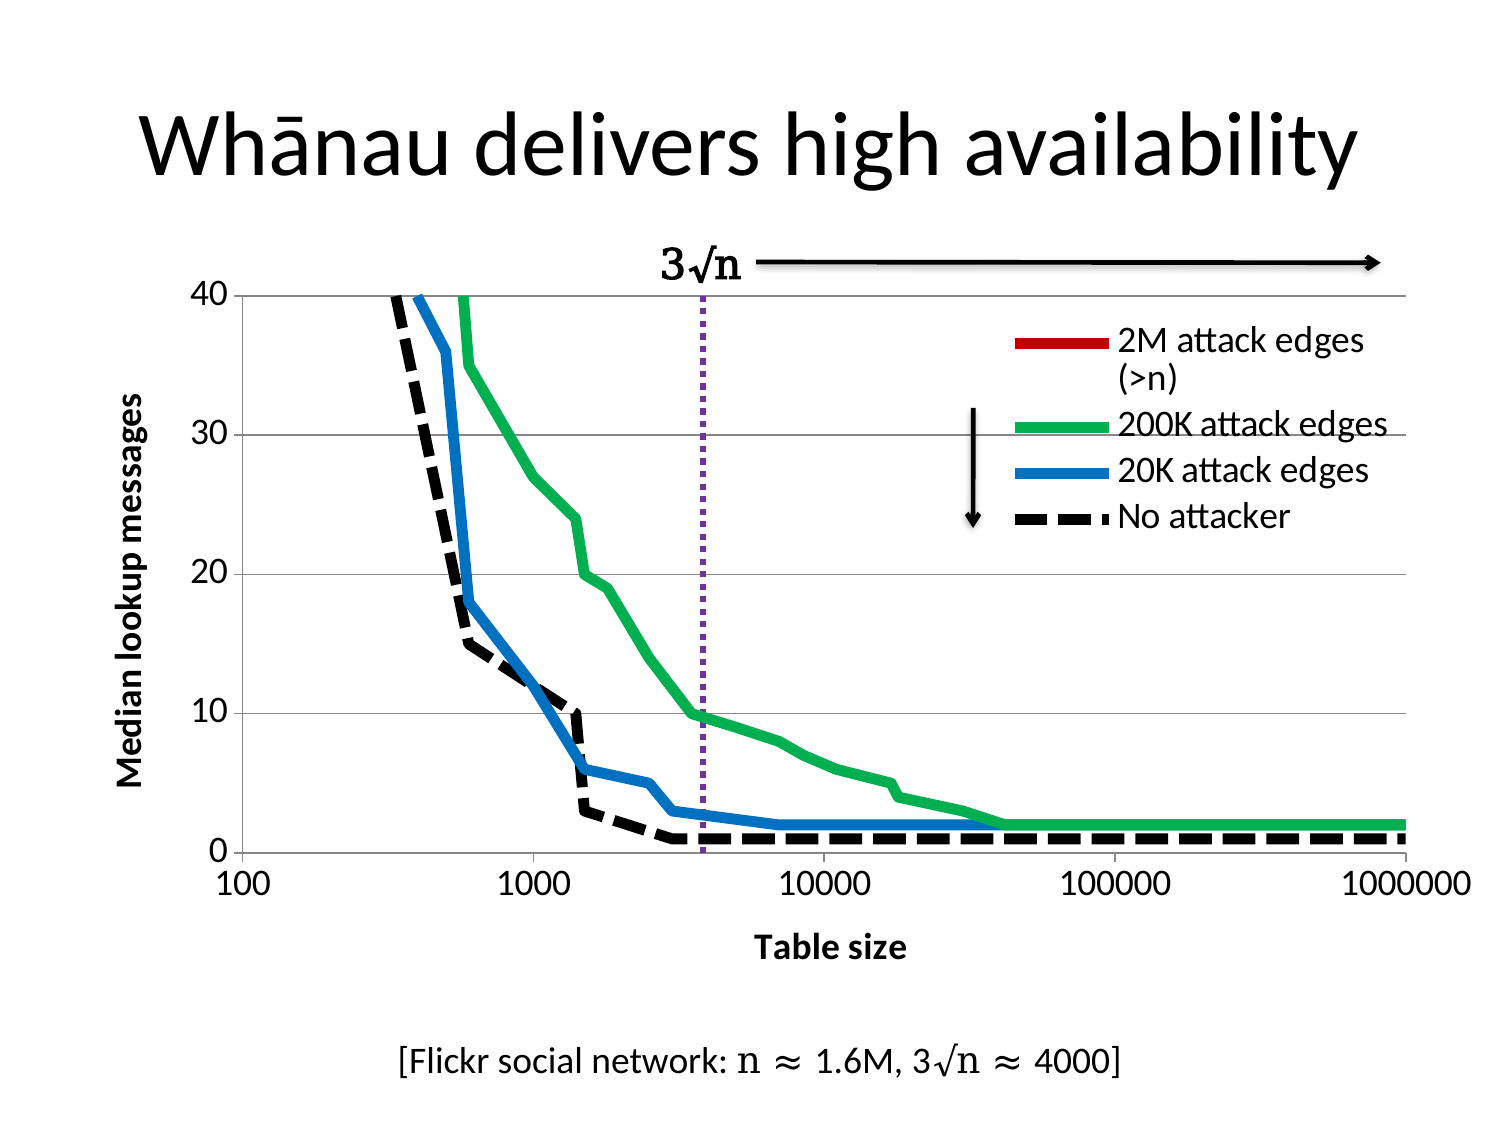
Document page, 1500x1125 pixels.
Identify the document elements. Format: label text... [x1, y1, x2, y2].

text_box [Flickr social network: n ≈ 1.6M, 3√n ≈ 4000] [382, 1029, 1137, 1089]
title Whānau delivers high availability [75, 45, 1425, 233]
chart [74, 262, 1500, 1006]
text_box 3√n [644, 229, 757, 260]
